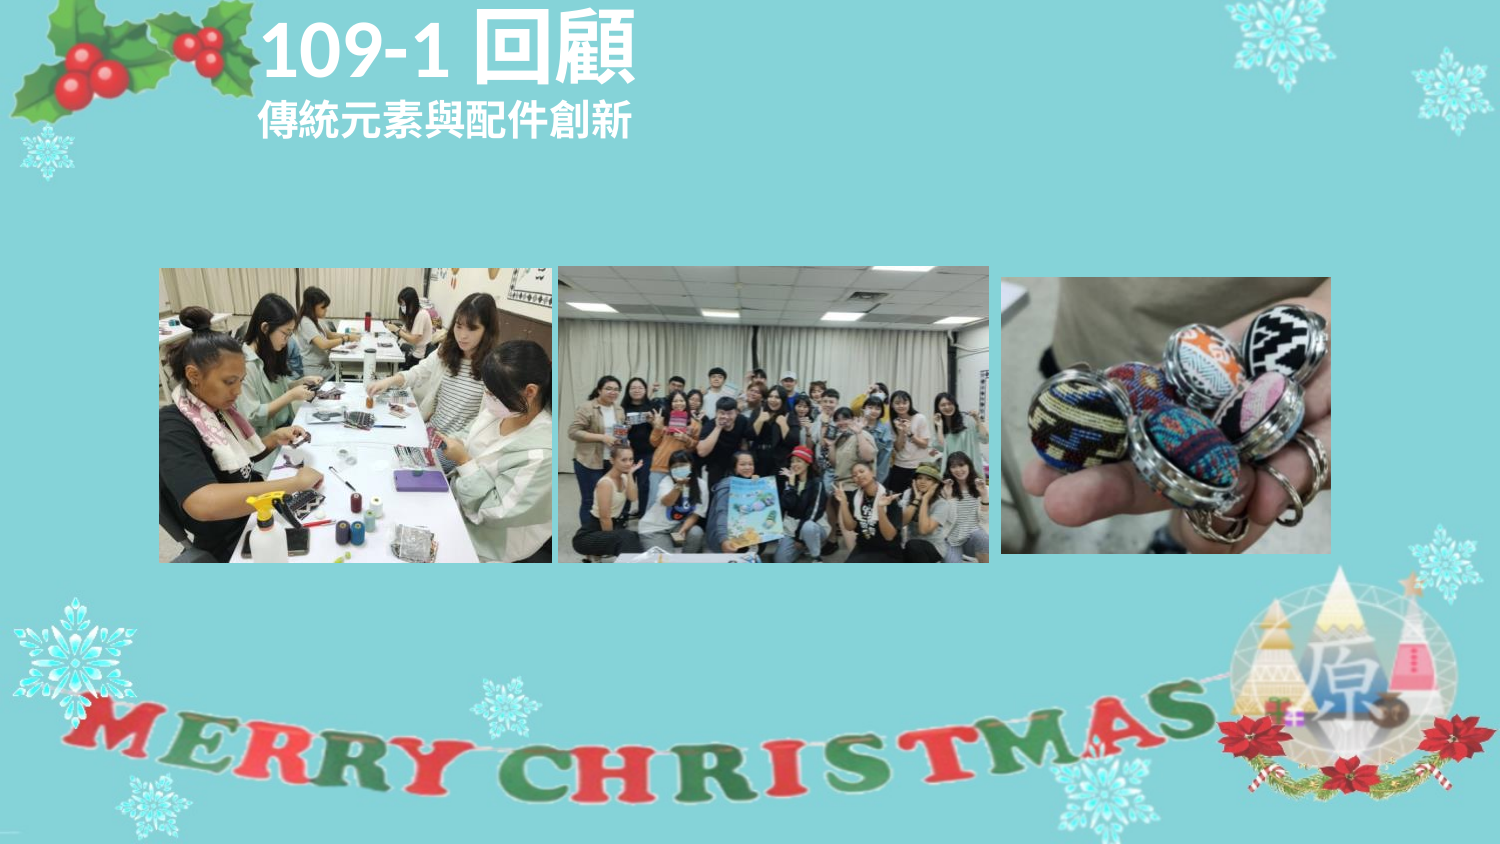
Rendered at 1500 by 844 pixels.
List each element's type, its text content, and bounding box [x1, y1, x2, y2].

picture [159, 267, 553, 564]
picture [558, 266, 989, 564]
title 109-1回顧 傳統元素與配件創新 [242, 8, 1500, 130]
picture [1000, 277, 1331, 555]
